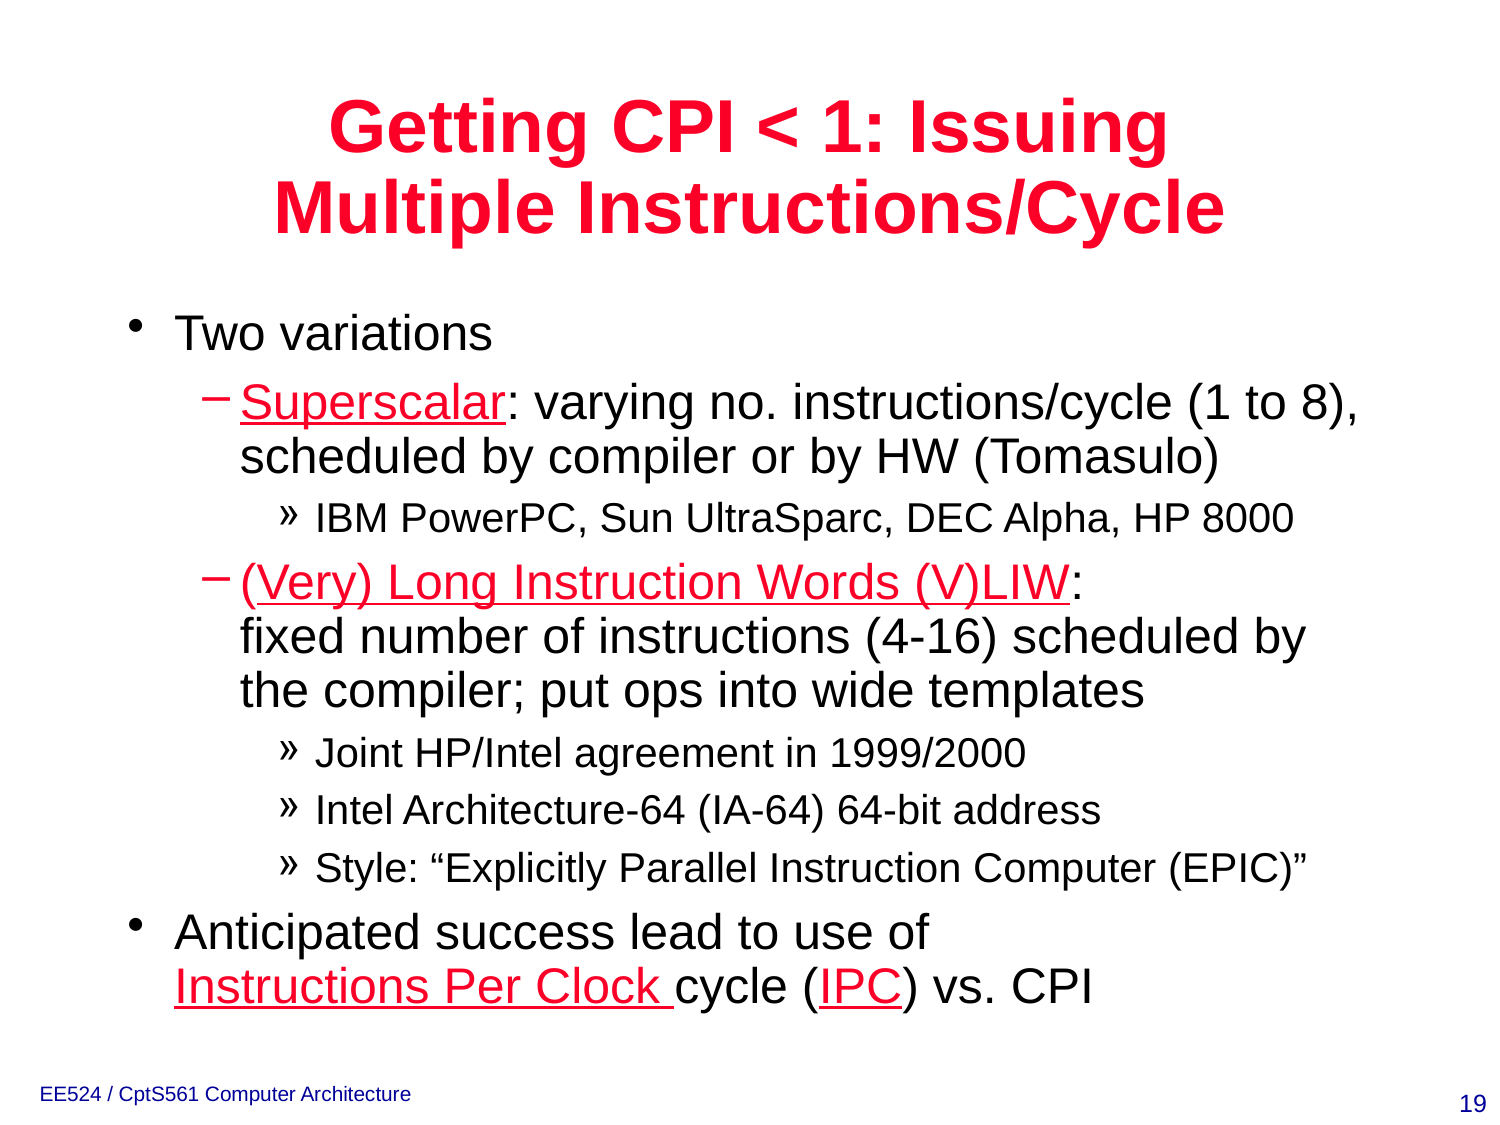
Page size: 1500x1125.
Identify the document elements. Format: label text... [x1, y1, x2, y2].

title Getting CPI < 1: Issuing Multiple Instructions/Cycle [161, 74, 1339, 263]
list Two variations Superscalar: varying no. instructions/cycle (1 to 8), scheduled by compiler or by HW (Tomasulo) IBM PowerPC, Sun UltraSparc, DEC Alpha, HP 8000 (Very) Long Instruction Words (V)LIW: fixed number of instructions (4-16) scheduled by the compiler; put ops into wide templates Joint HP/Intel agreement in 1999/2000 Intel Architecture-64 (IA-64) 64-bit address Style: “Explicitly Parallel Instruction Computer (EPIC)” Anticipated success lead to use of Instructions Per Clock cycle (IPC) vs. CPI [111, 299, 1376, 976]
